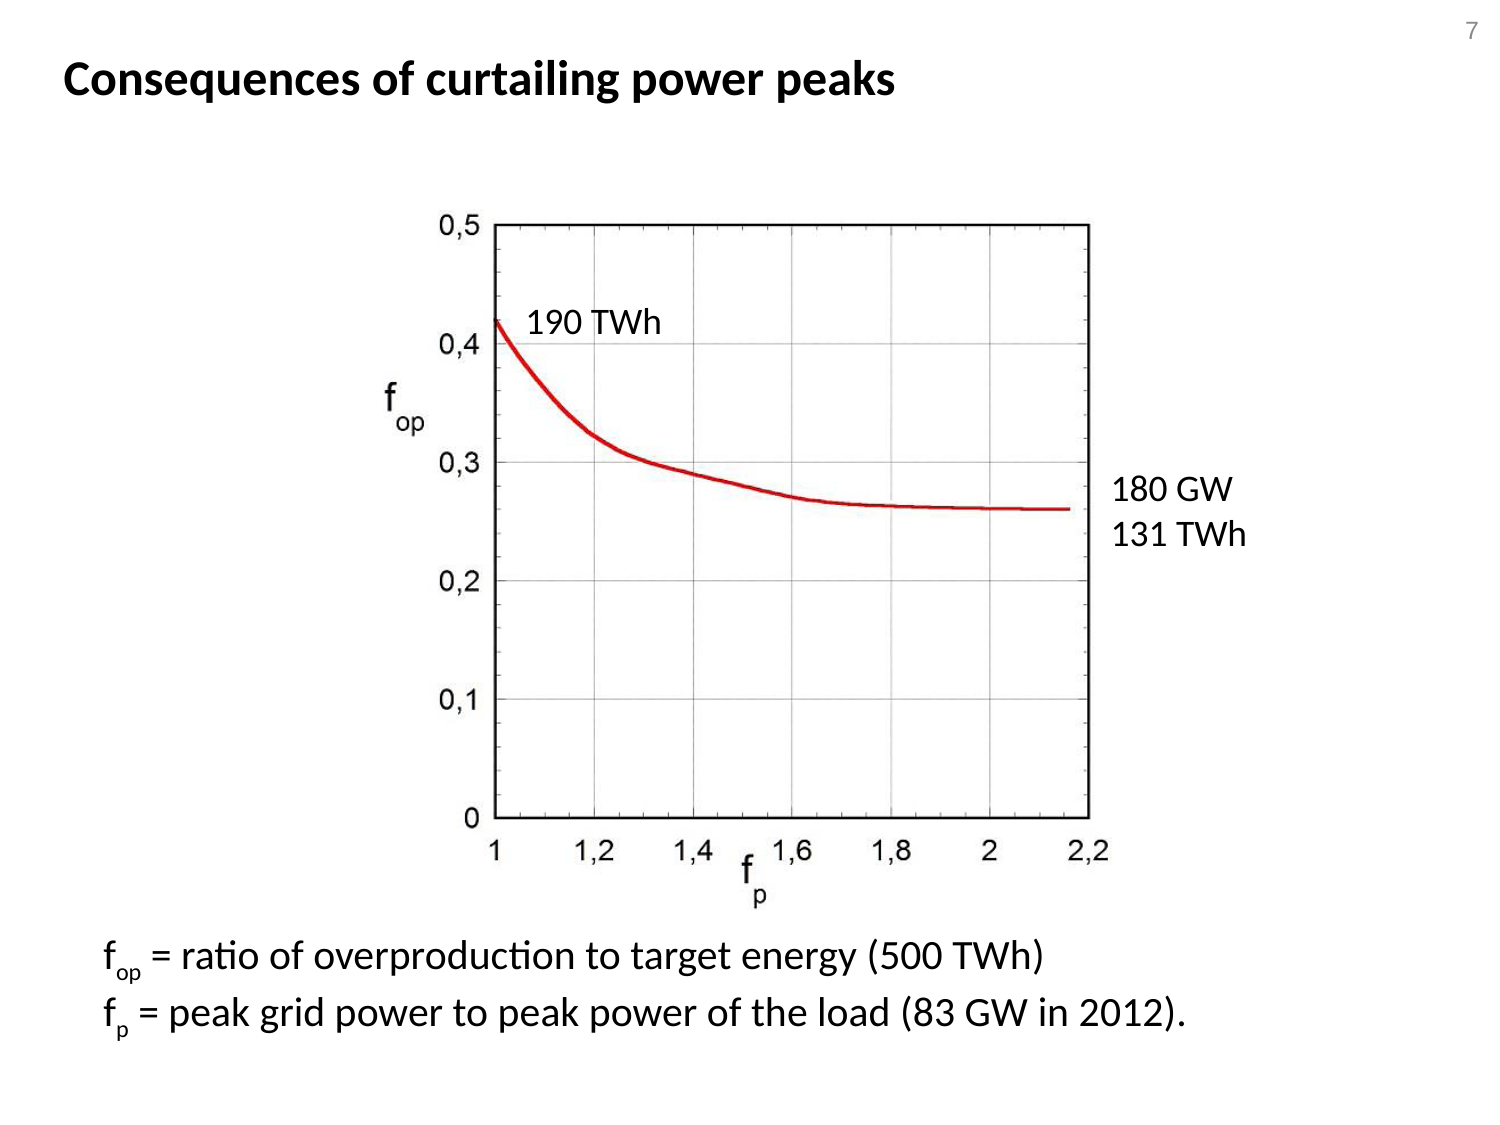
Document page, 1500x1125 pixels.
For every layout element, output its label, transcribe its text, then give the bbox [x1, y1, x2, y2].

picture [383, 209, 1117, 916]
text_box fop = ratio of overproduction to target energy (500 TWh) fp = peak grid power to peak power of the load (83 GW in 2012). [88, 920, 1459, 1050]
text_box 7 [1423, 4, 1495, 55]
text_box Consequences of curtailing power peaks [48, 37, 912, 113]
text_box 180 GW 131 TWh [1121, 456, 1263, 561]
